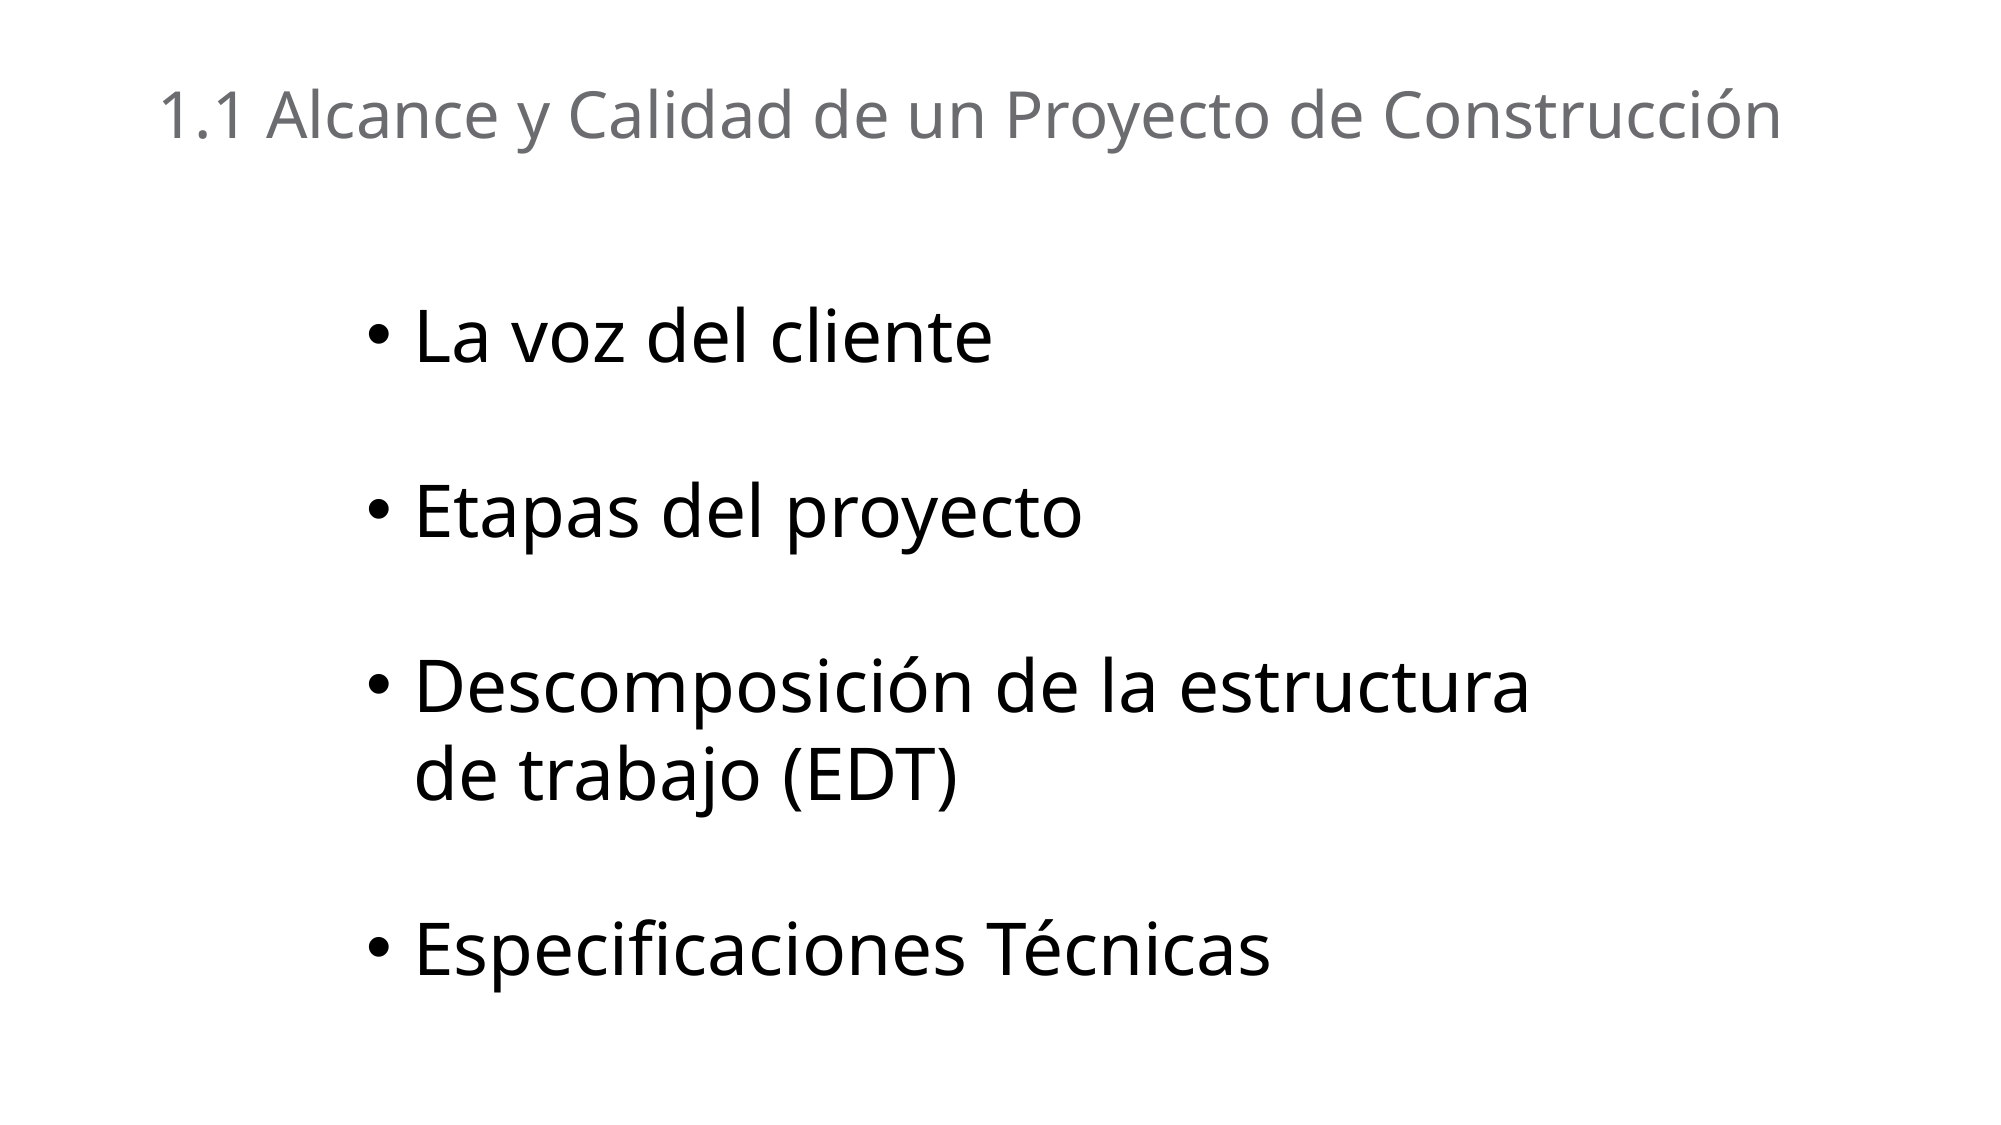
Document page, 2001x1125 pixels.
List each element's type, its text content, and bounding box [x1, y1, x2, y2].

title 1.1 Alcance y Calidad de un Proyecto de Construcción [142, 73, 2000, 241]
text_box La voz del cliente Etapas del proyecto Descomposición de la estructura de trabajo (EDT) Especificaciones Técnicas [351, 282, 1649, 997]
